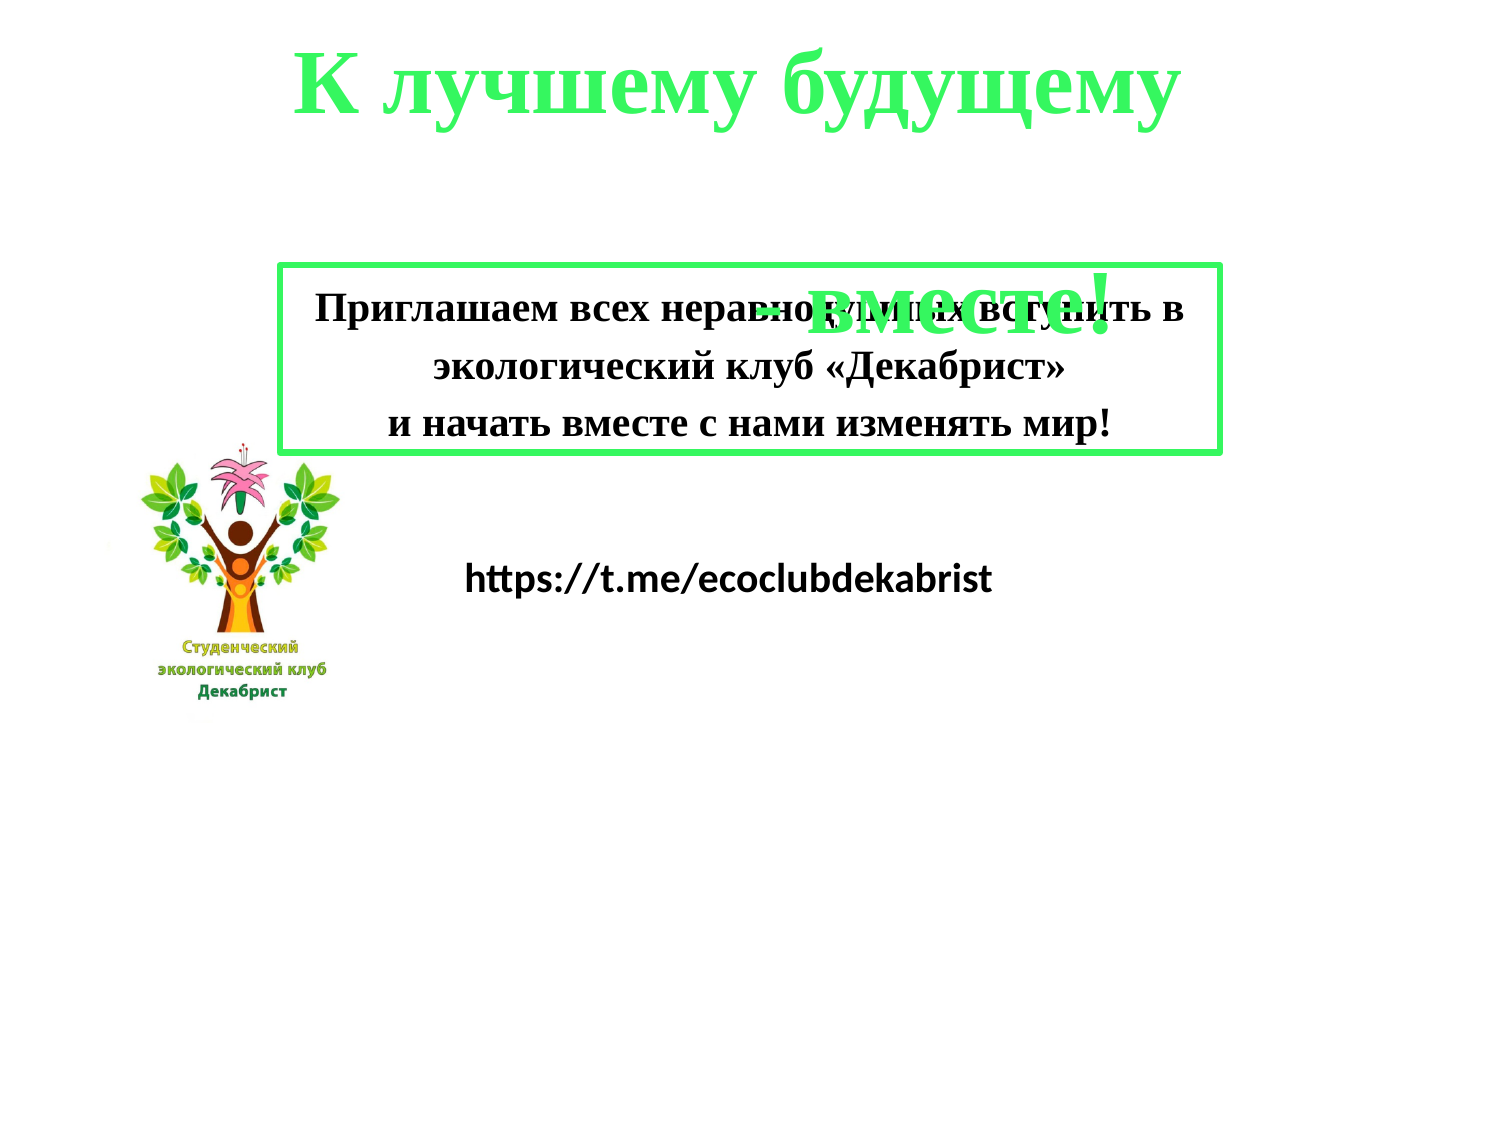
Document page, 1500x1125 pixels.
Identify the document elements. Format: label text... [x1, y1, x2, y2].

text_box К лучшему будущему - вместе! [62, 14, 1438, 360]
text_box https://t.me/ecoclubdekabrist [449, 543, 1009, 609]
picture [80, 402, 400, 723]
text_box Приглашаем всех неравнодушных вступить в экологический клуб «Декабрист» и начать вместе с нами изменять мир! [279, 360, 1221, 453]
